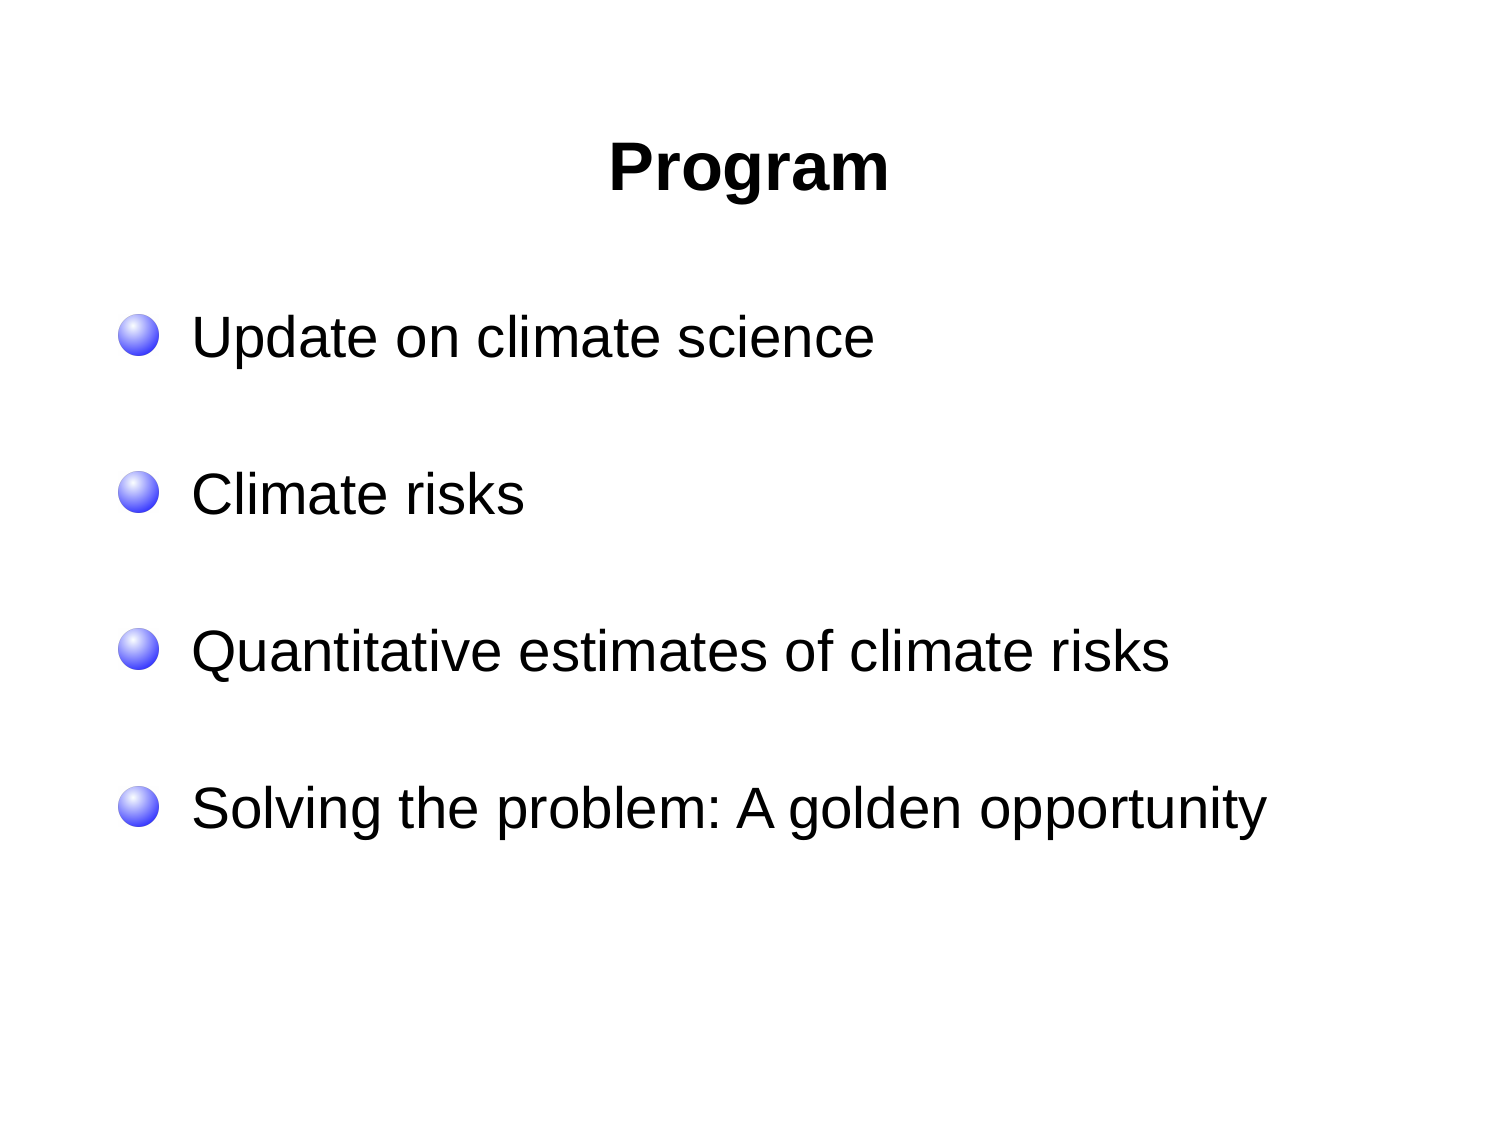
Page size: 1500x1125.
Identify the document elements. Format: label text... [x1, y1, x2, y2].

title Program [103, 59, 1397, 278]
list Update on climate science Climate risks Quantitative estimates of climate risks Solving the problem: A golden opportunity [103, 299, 1397, 1014]
picture [118, 628, 159, 670]
picture [118, 786, 159, 827]
picture [118, 471, 159, 513]
picture [118, 314, 159, 356]
